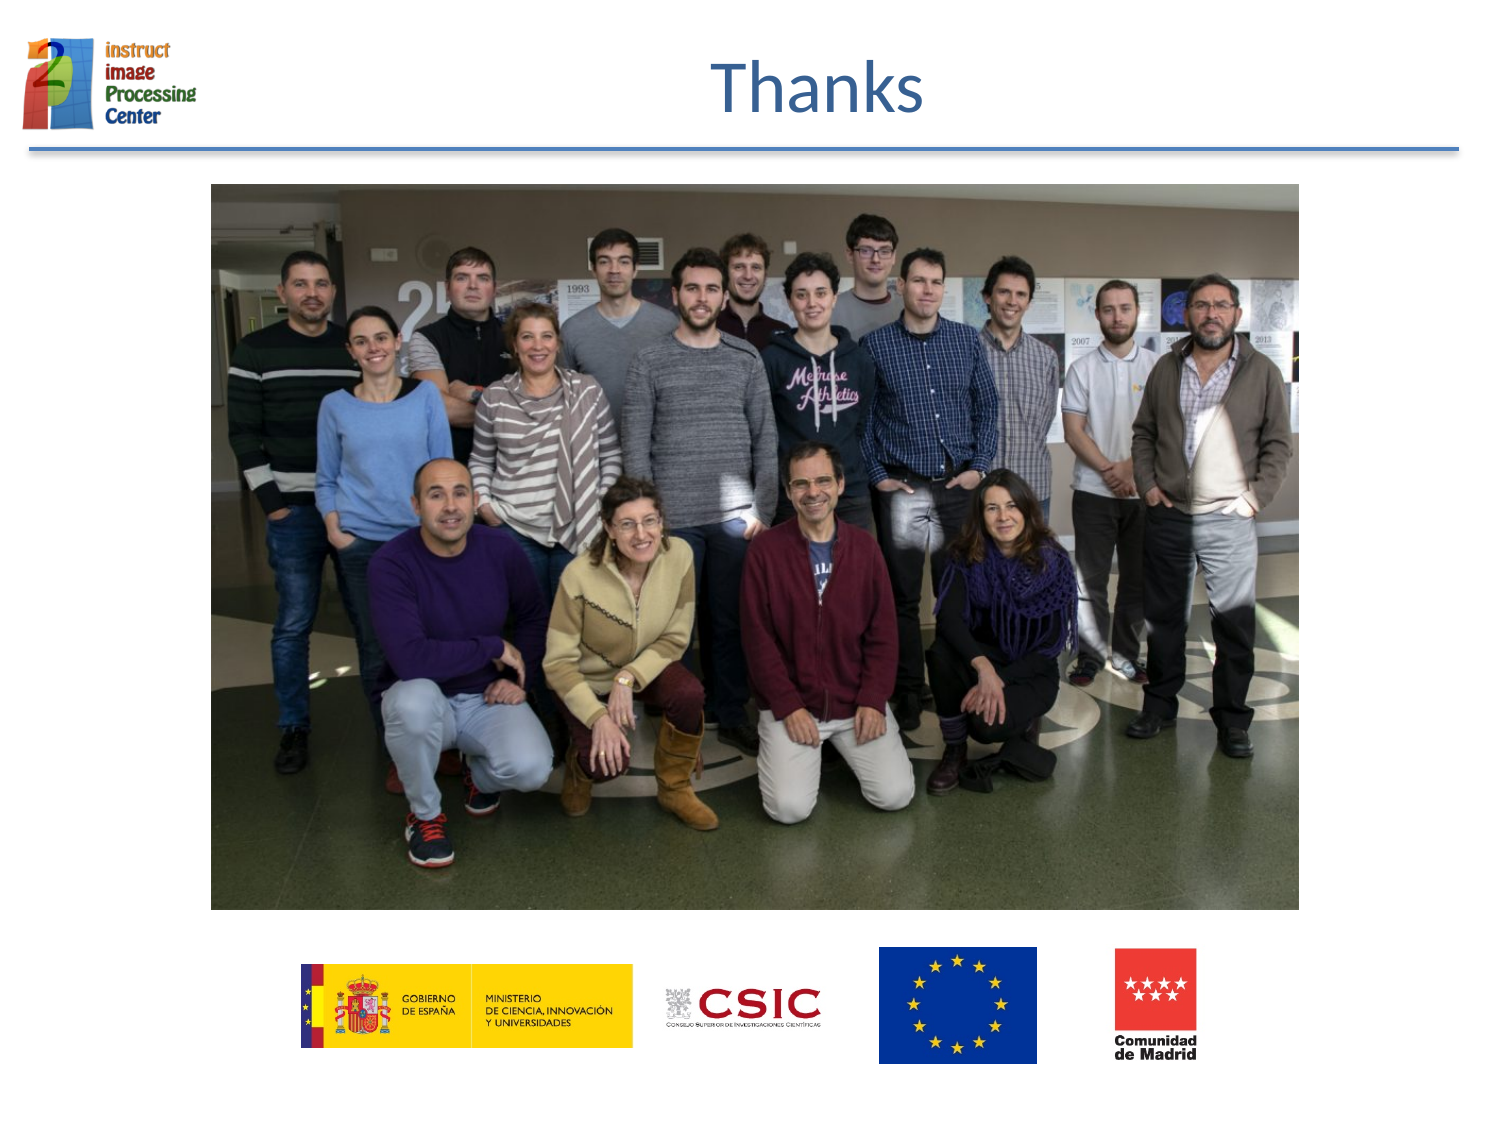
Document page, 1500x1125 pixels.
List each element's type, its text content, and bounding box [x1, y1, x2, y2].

picture [0, 30, 211, 137]
picture [300, 963, 853, 1048]
picture [1039, 944, 1268, 1066]
picture [879, 947, 1038, 1065]
title Thanks [211, 19, 1425, 147]
picture [211, 184, 1299, 910]
